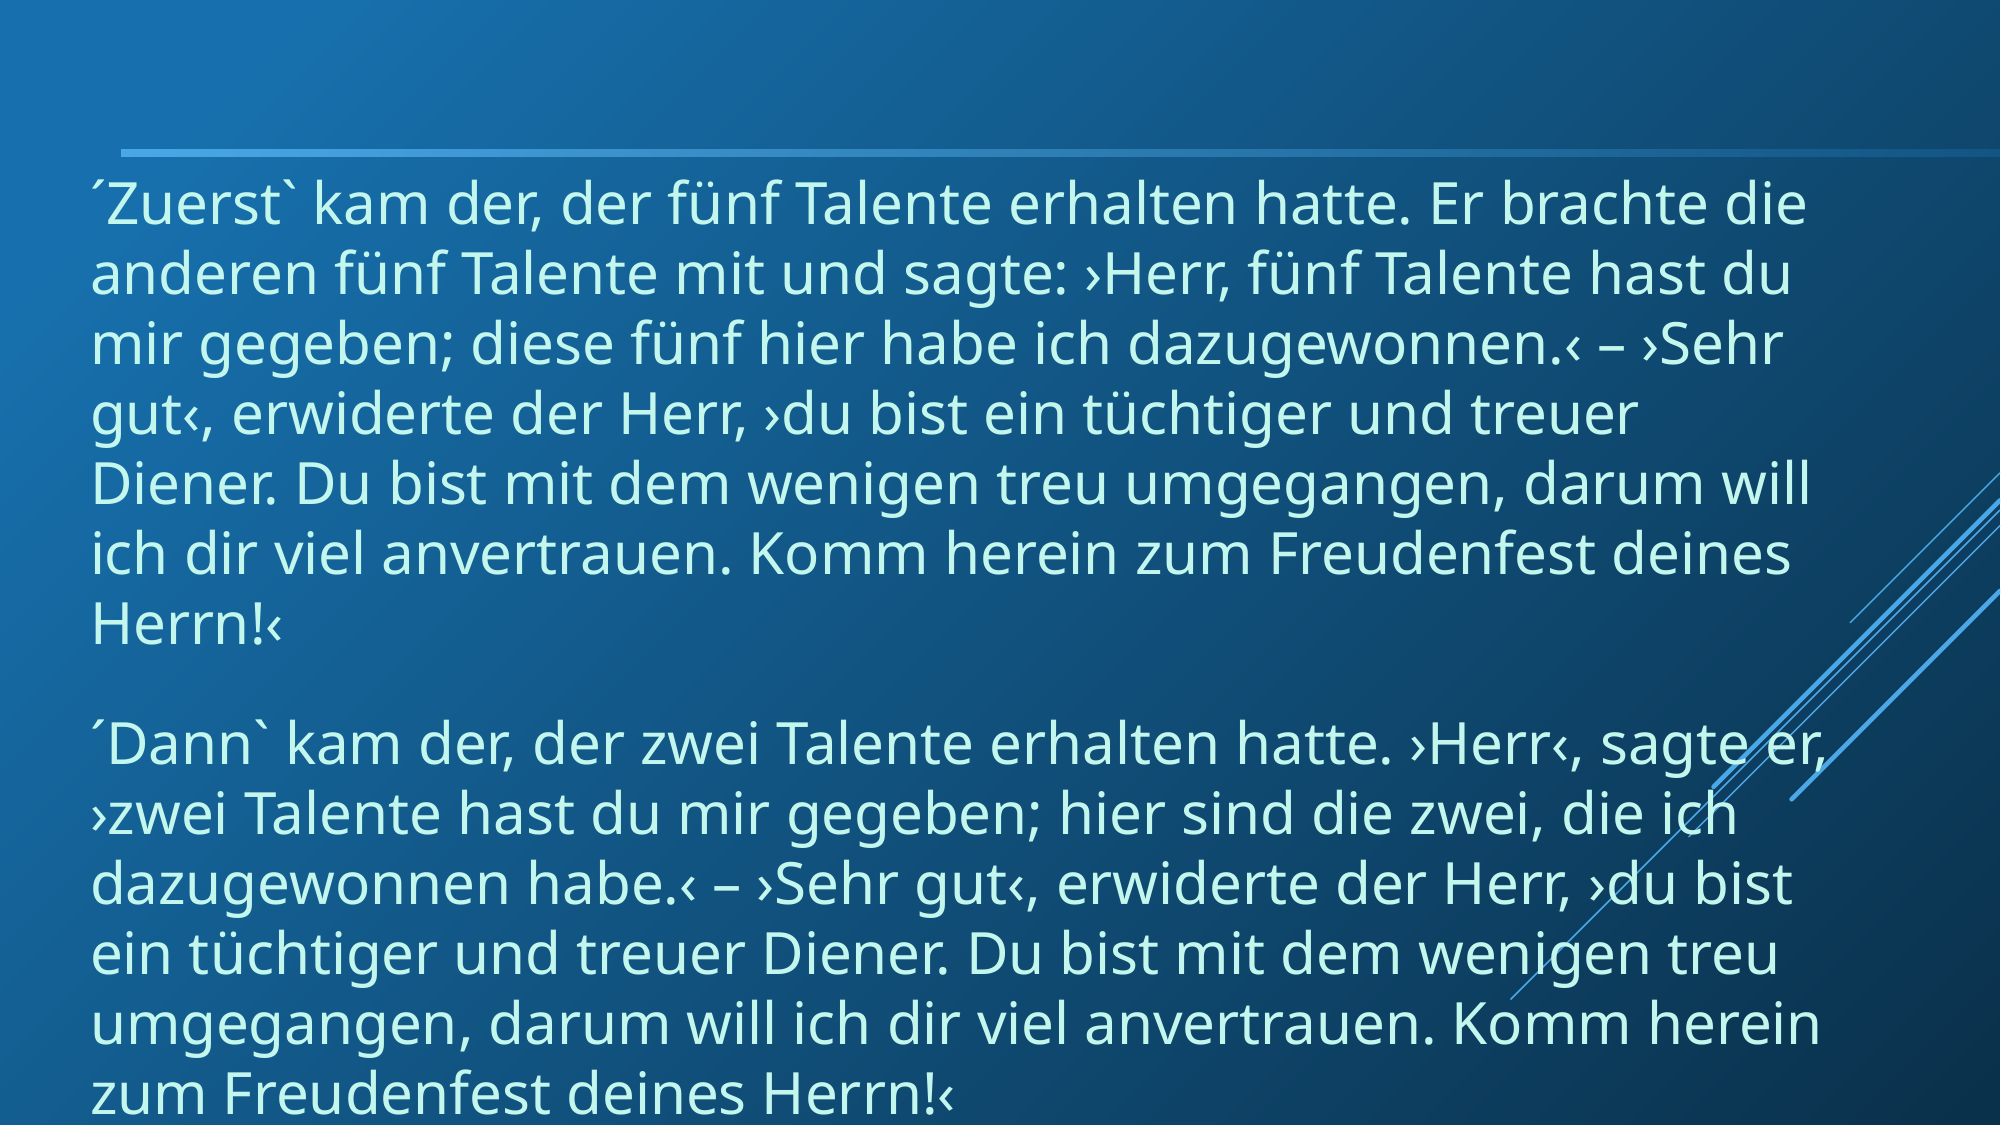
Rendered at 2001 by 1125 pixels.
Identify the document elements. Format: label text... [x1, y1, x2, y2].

list ´Zuerst` kam der, der fünf Talente erhalten hatte. Er brachte die anderen fünf Talente mit und sagte: ›Herr, fünf Talente hast du mir gegeben; diese fünf hier habe ich dazugewonnen.‹ – ›Sehr gut‹, erwiderte der Herr, ›du bist ein tüchtiger und treuer Diener. Du bist mit dem wenigen treu umgegangen, darum will ich dir viel anvertrauen. Komm herein zum Freudenfest deines Herrn!‹ ´Dann` kam der, der zwei Talente erhalten hatte. ›Herr‹, sagte er, ›zwei Talente hast du mir gegeben; hier sind die zwei, die ich dazugewonnen habe.‹ – ›Sehr gut‹, erwiderte der Herr, ›du bist ein tüchtiger und treuer Diener. Du bist mit dem wenigen treu umgegangen, darum will ich dir viel anvertrauen. Komm herein zum Freudenfest deines Herrn!‹ [75, 158, 1850, 396]
